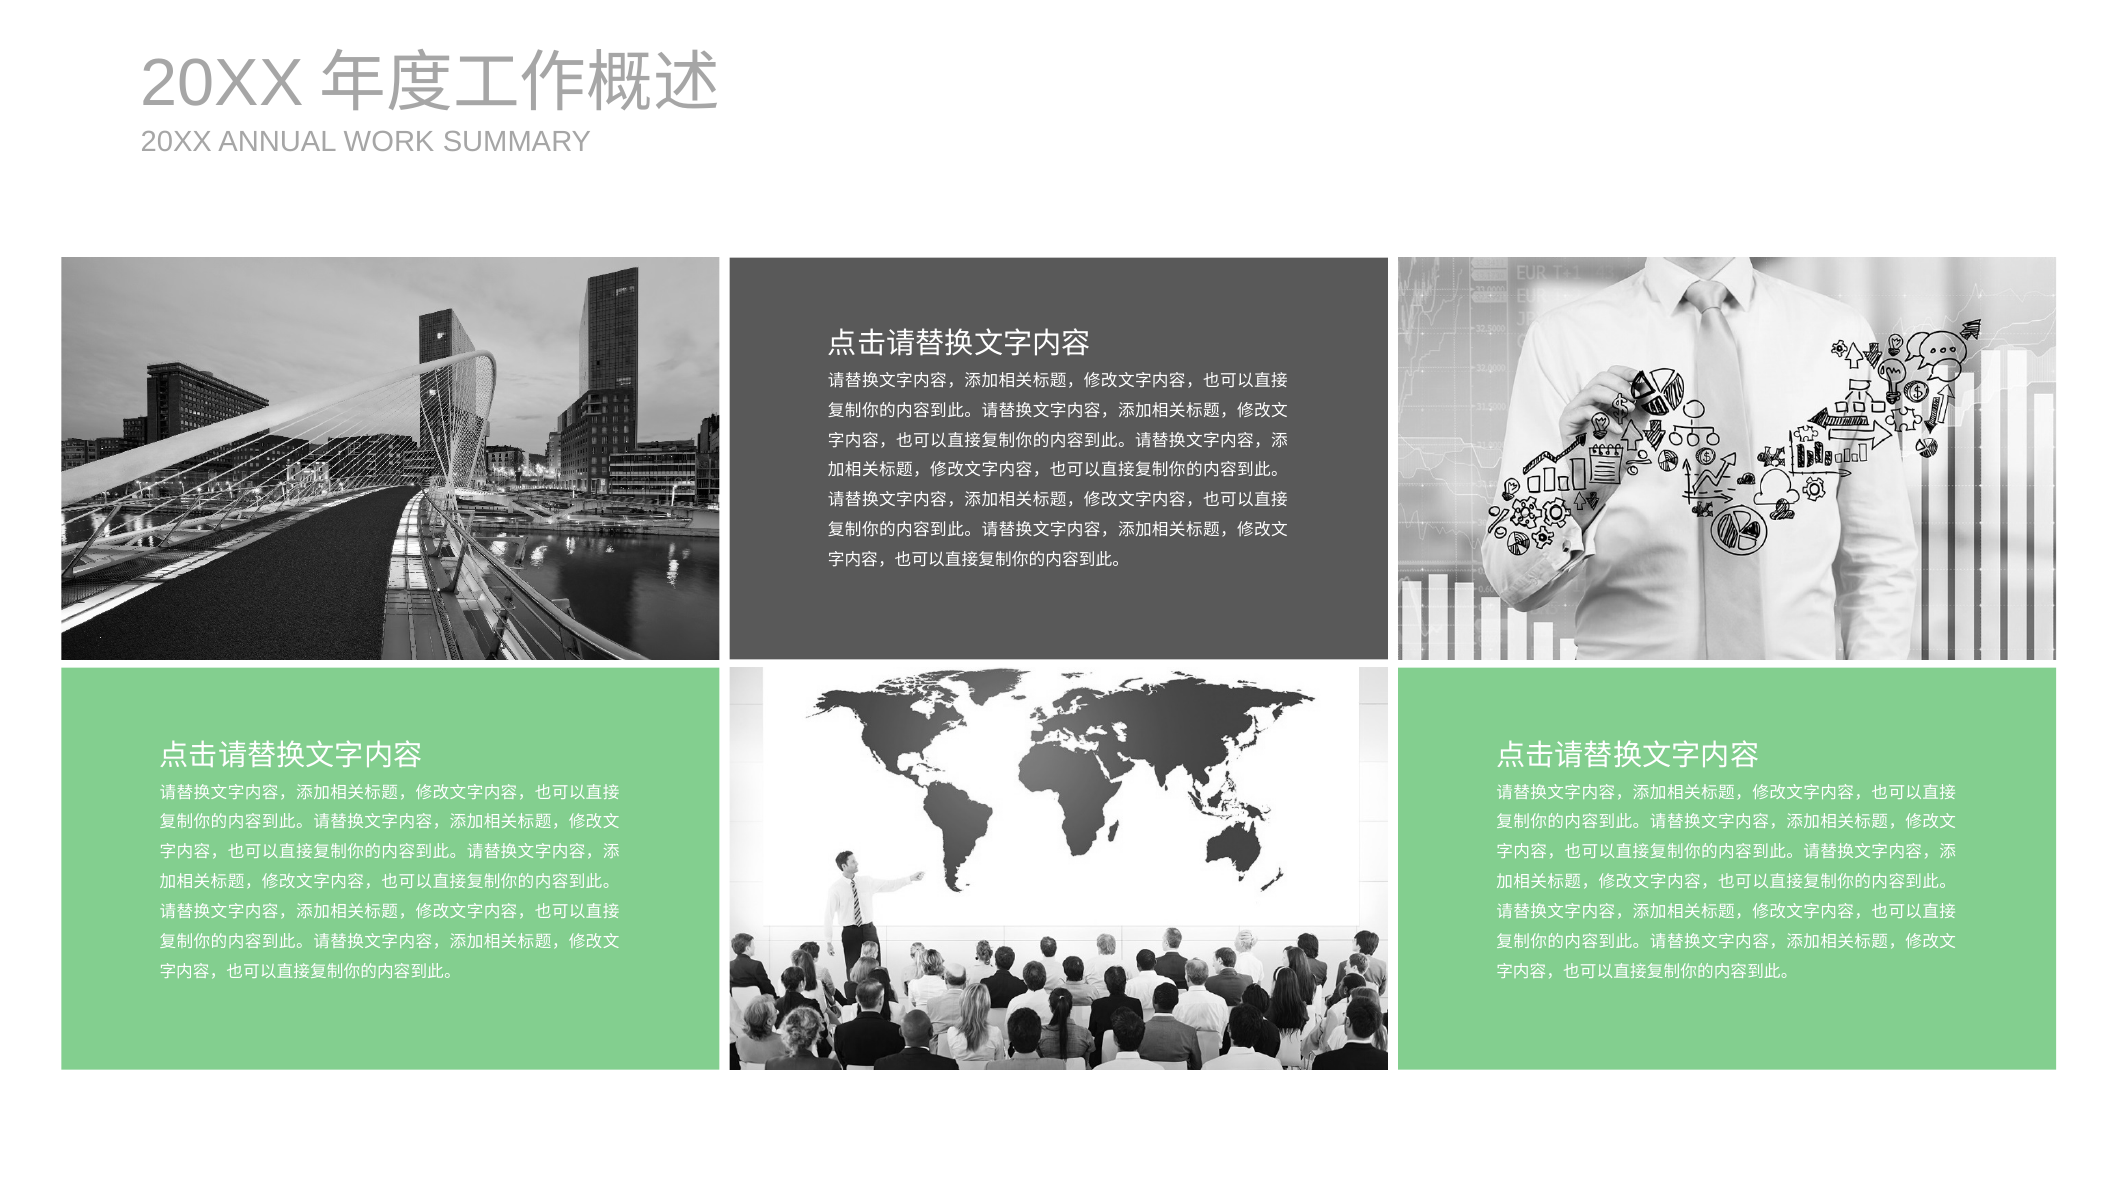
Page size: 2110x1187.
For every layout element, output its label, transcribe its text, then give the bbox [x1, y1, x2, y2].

text_box 20XX ANNUAL WORK SUMMARY [140, 122, 602, 158]
text_box [729, 257, 1389, 660]
text_box [1397, 667, 2057, 1071]
text_box 20XX年度工作概述 [140, 38, 789, 119]
text_box [729, 667, 1389, 1071]
text_box 点击请替换文字内容 请替换文字内容，添加相关标题，修改文字内容，也可以直接复制你的内容到此。请替换文字内容，添加相关标题，修改文字内容，也可以直接复制你的内容到此。请替换文字内容，添加相关标题，修改文字内容，也可以直接复制你的内容到此。请替换文字内容，添加相关标题，修改文字内容，也可以直接复制你的内容到此。请替换文字内容，添加相关标题，修改文字内容，也可以直接复制你的内容到此。 [828, 307, 1289, 570]
text_box [60, 667, 721, 1071]
text_box 点击请替换文字内容 请替换文字内容，添加相关标题，修改文字内容，也可以直接复制你的内容到此。请替换文字内容，添加相关标题，修改文字内容，也可以直接复制你的内容到此。请替换文字内容，添加相关标题，修改文字内容，也可以直接复制你的内容到此。请替换文字内容，添加相关标题，修改文字内容，也可以直接复制你的内容到此。请替换文字内容，添加相关标题，修改文字内容，也可以直接复制你的内容到此。 [159, 718, 621, 982]
text_box [1397, 257, 2057, 660]
text_box [60, 257, 721, 660]
text_box 点击请替换文字内容 请替换文字内容，添加相关标题，修改文字内容，也可以直接复制你的内容到此。请替换文字内容，添加相关标题，修改文字内容，也可以直接复制你的内容到此。请替换文字内容，添加相关标题，修改文字内容，也可以直接复制你的内容到此。请替换文字内容，添加相关标题，修改文字内容，也可以直接复制你的内容到此。请替换文字内容，添加相关标题，修改文字内容，也可以直接复制你的内容到此。 [1496, 718, 1958, 982]
